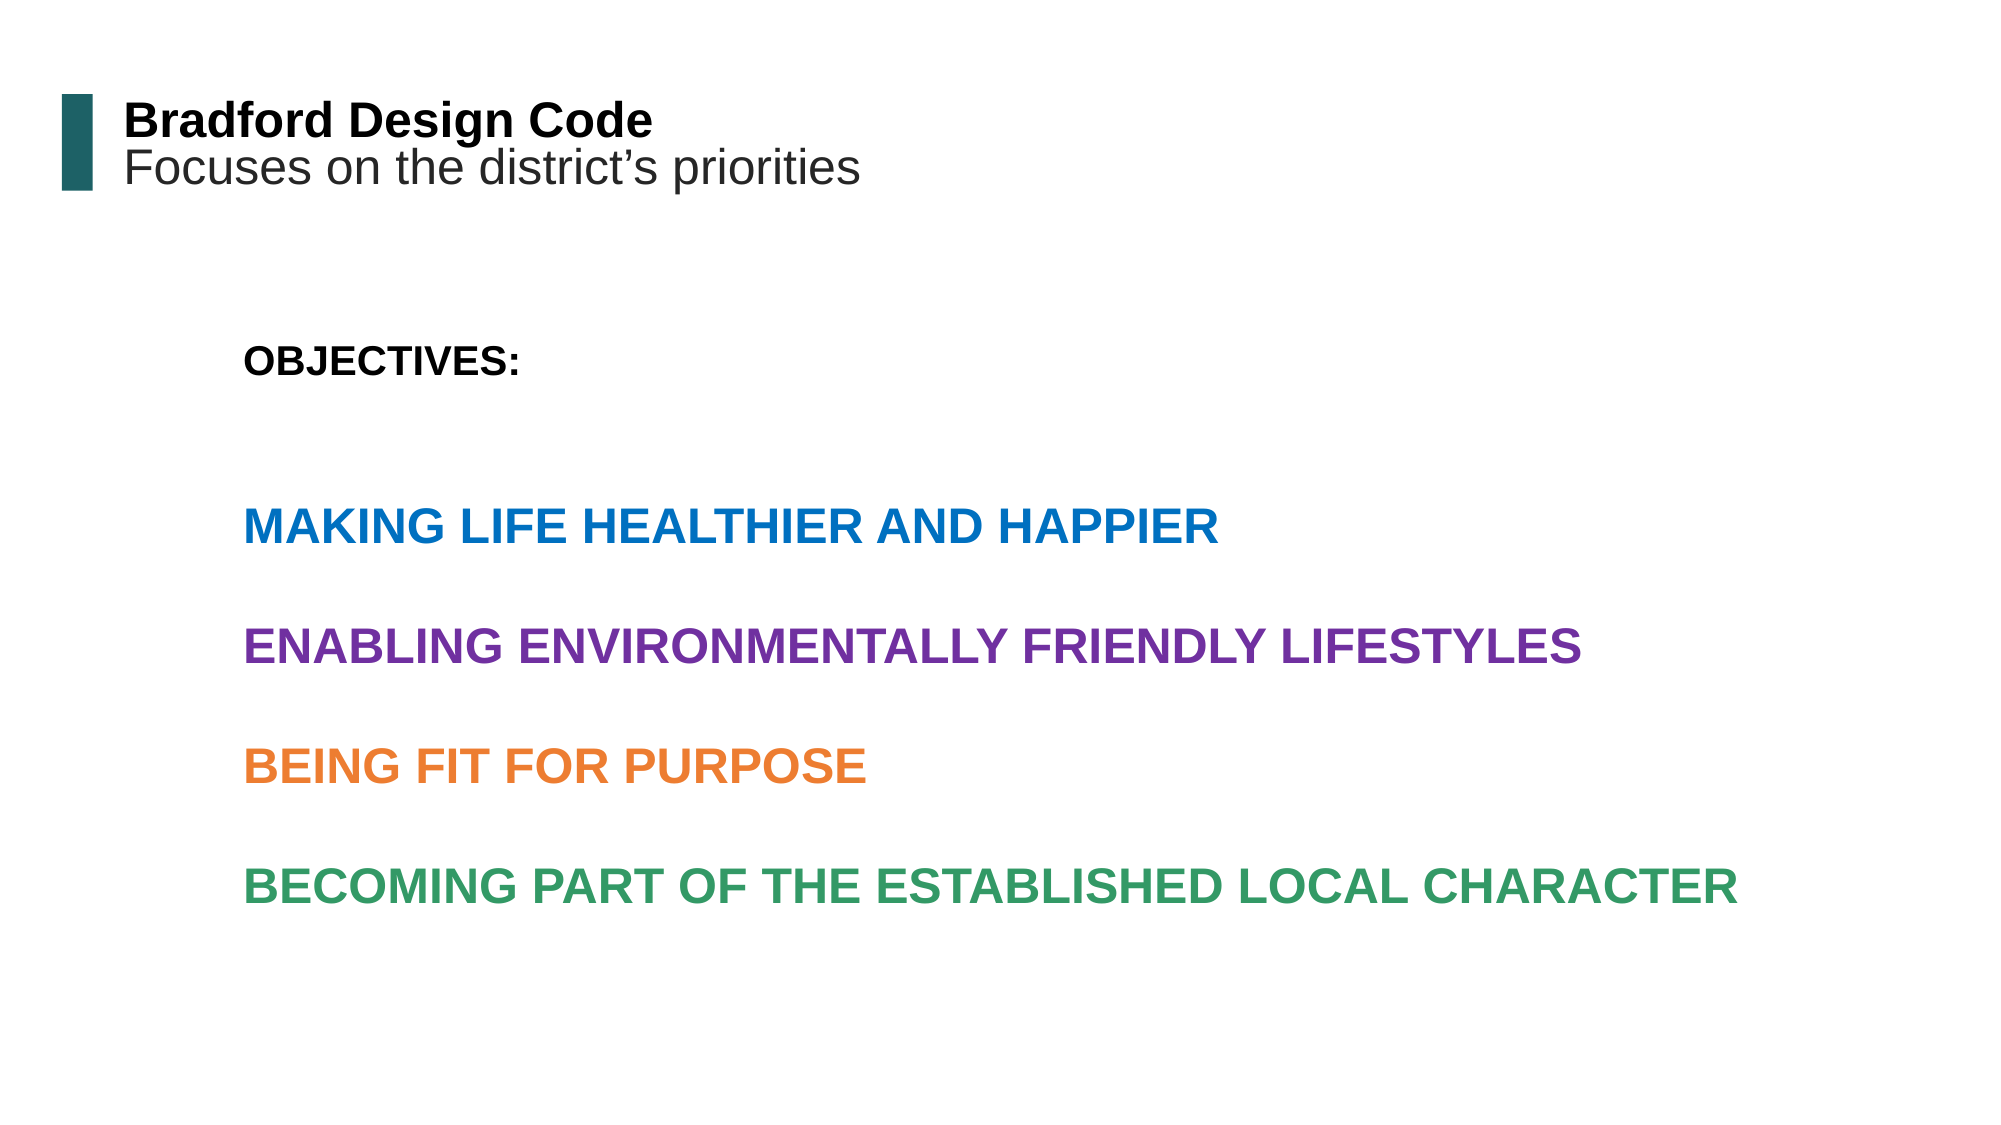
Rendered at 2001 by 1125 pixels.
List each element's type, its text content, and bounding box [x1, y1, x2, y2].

list Focuses on the district’s priorities [123, 142, 1893, 188]
list Bradford Design Code [123, 94, 1935, 142]
text_box OBJECTIVES: MAKING LIFE HEALTHIER AND HAPPIER ENABLING ENVIRONMENTALLY FRIENDLY LIFESTYLES BEING FIT FOR PURPOSE BECOMING PART OF THE ESTABLISHED LOCAL CHARACTER [228, 326, 1772, 922]
